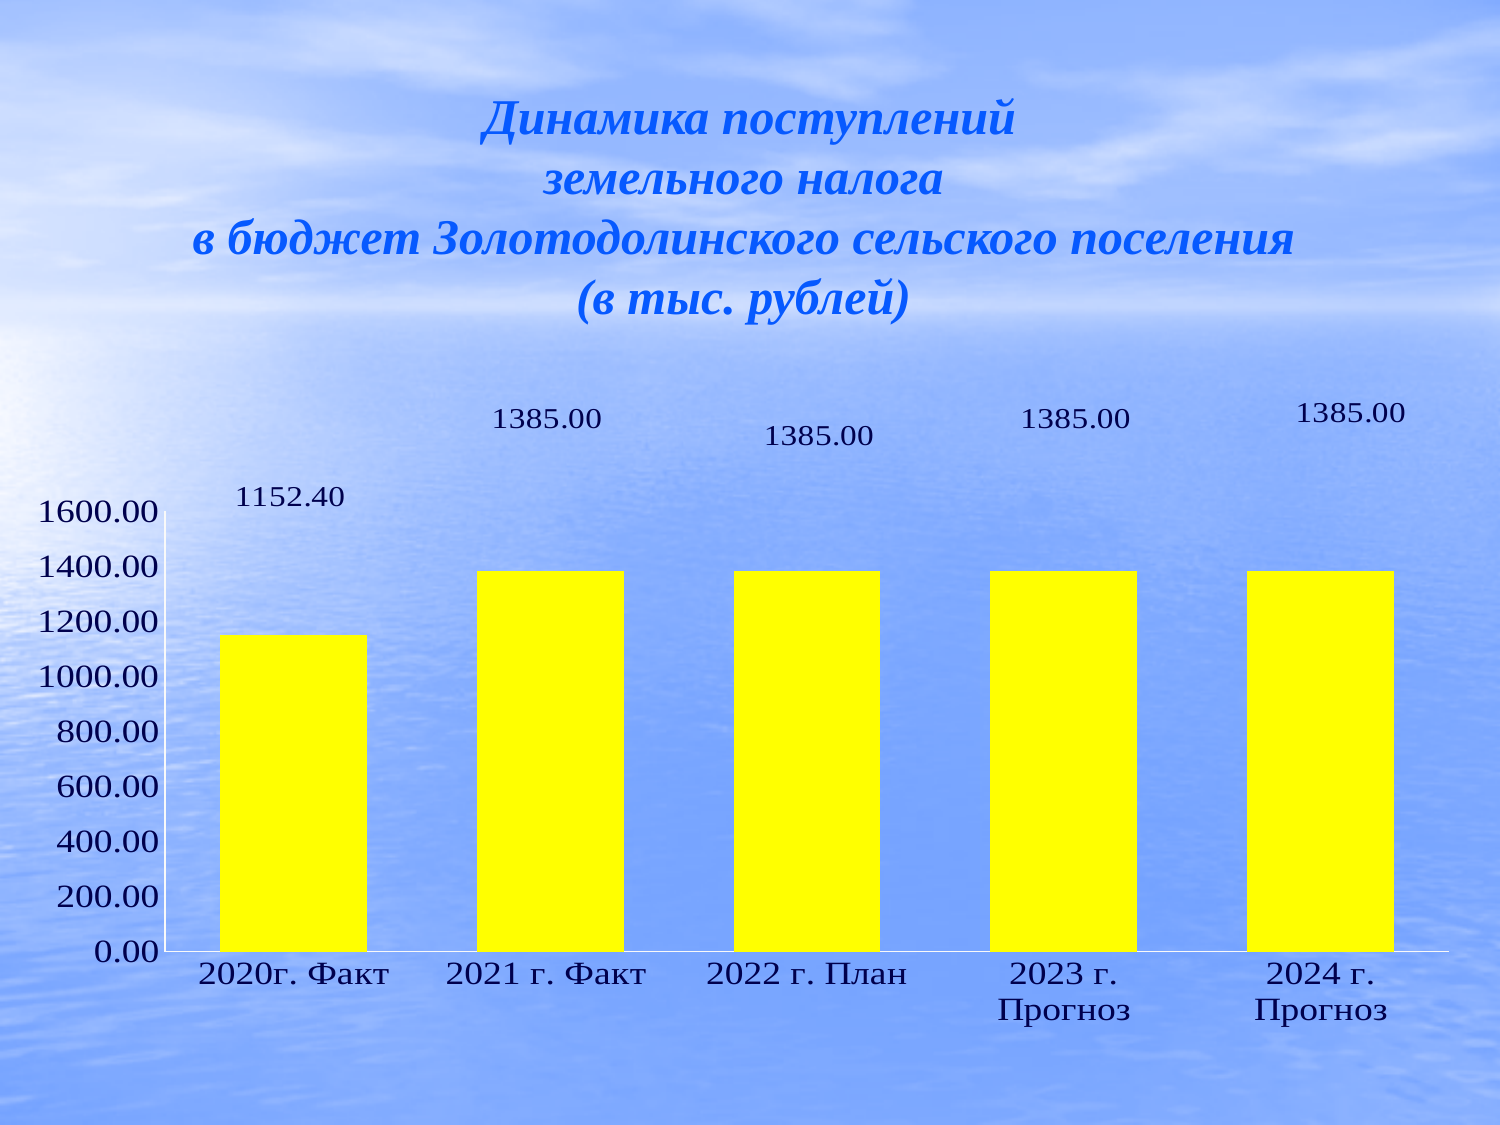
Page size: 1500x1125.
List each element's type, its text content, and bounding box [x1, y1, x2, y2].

title Динамика поступлений земельного налога в бюджет Золотодолинского сельского поселения (в тыс. рублей) [74, 46, 1426, 362]
chart [17, 396, 1483, 1107]
